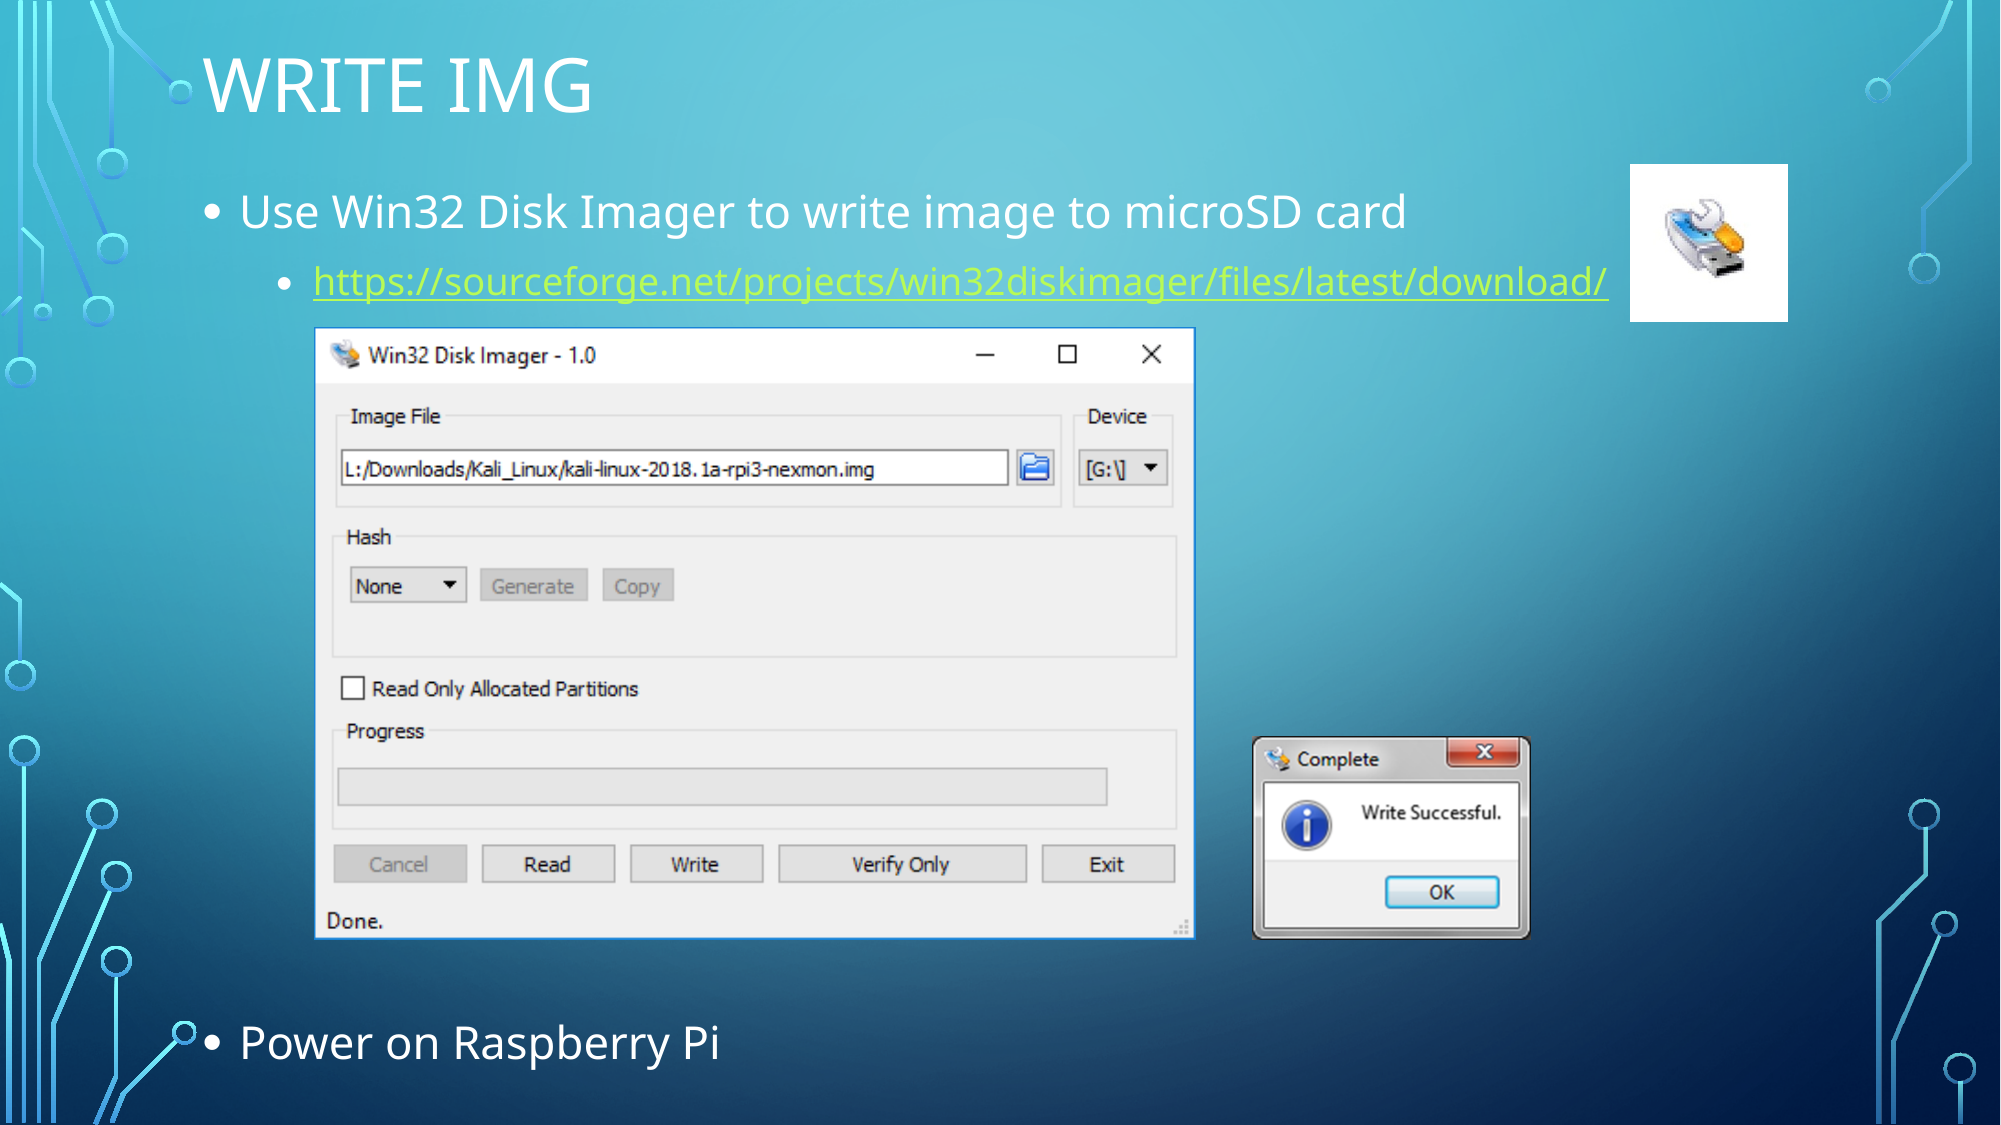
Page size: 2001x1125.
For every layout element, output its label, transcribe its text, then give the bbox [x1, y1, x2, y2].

picture [1629, 164, 1788, 323]
picture [314, 327, 1196, 940]
list Use Win32 Disk Imager to write image to microSD card https://sourceforge.net/projects/win32diskimager/files/latest/download/ Power on Raspberry Pi [187, 164, 1813, 1085]
title Write ImG [187, 12, 1813, 164]
picture [1252, 736, 1531, 940]
